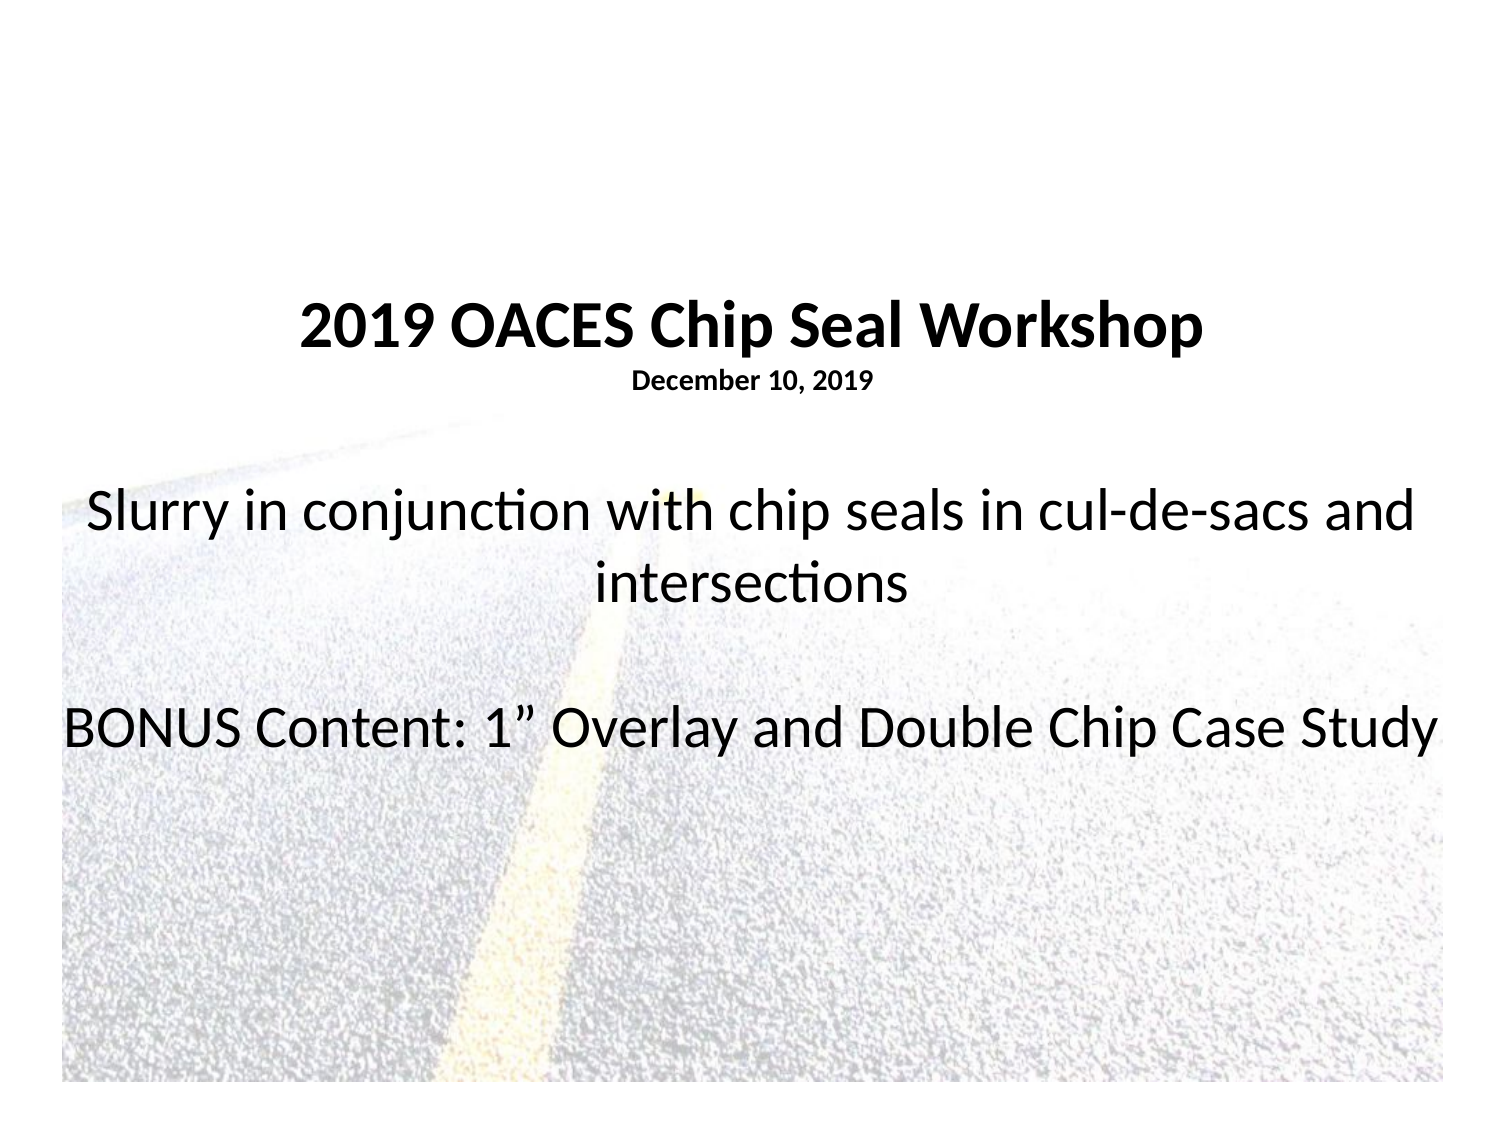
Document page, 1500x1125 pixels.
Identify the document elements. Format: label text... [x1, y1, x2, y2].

title 2019 OACES Chip Seal Workshop December 10, 2019 Slurry in conjunction with chip seals in cul-de-sacs and intersections BONUS Content: 1” Overlay and Double Chip Case Study [39, 237, 1465, 875]
picture [62, 390, 1443, 1082]
